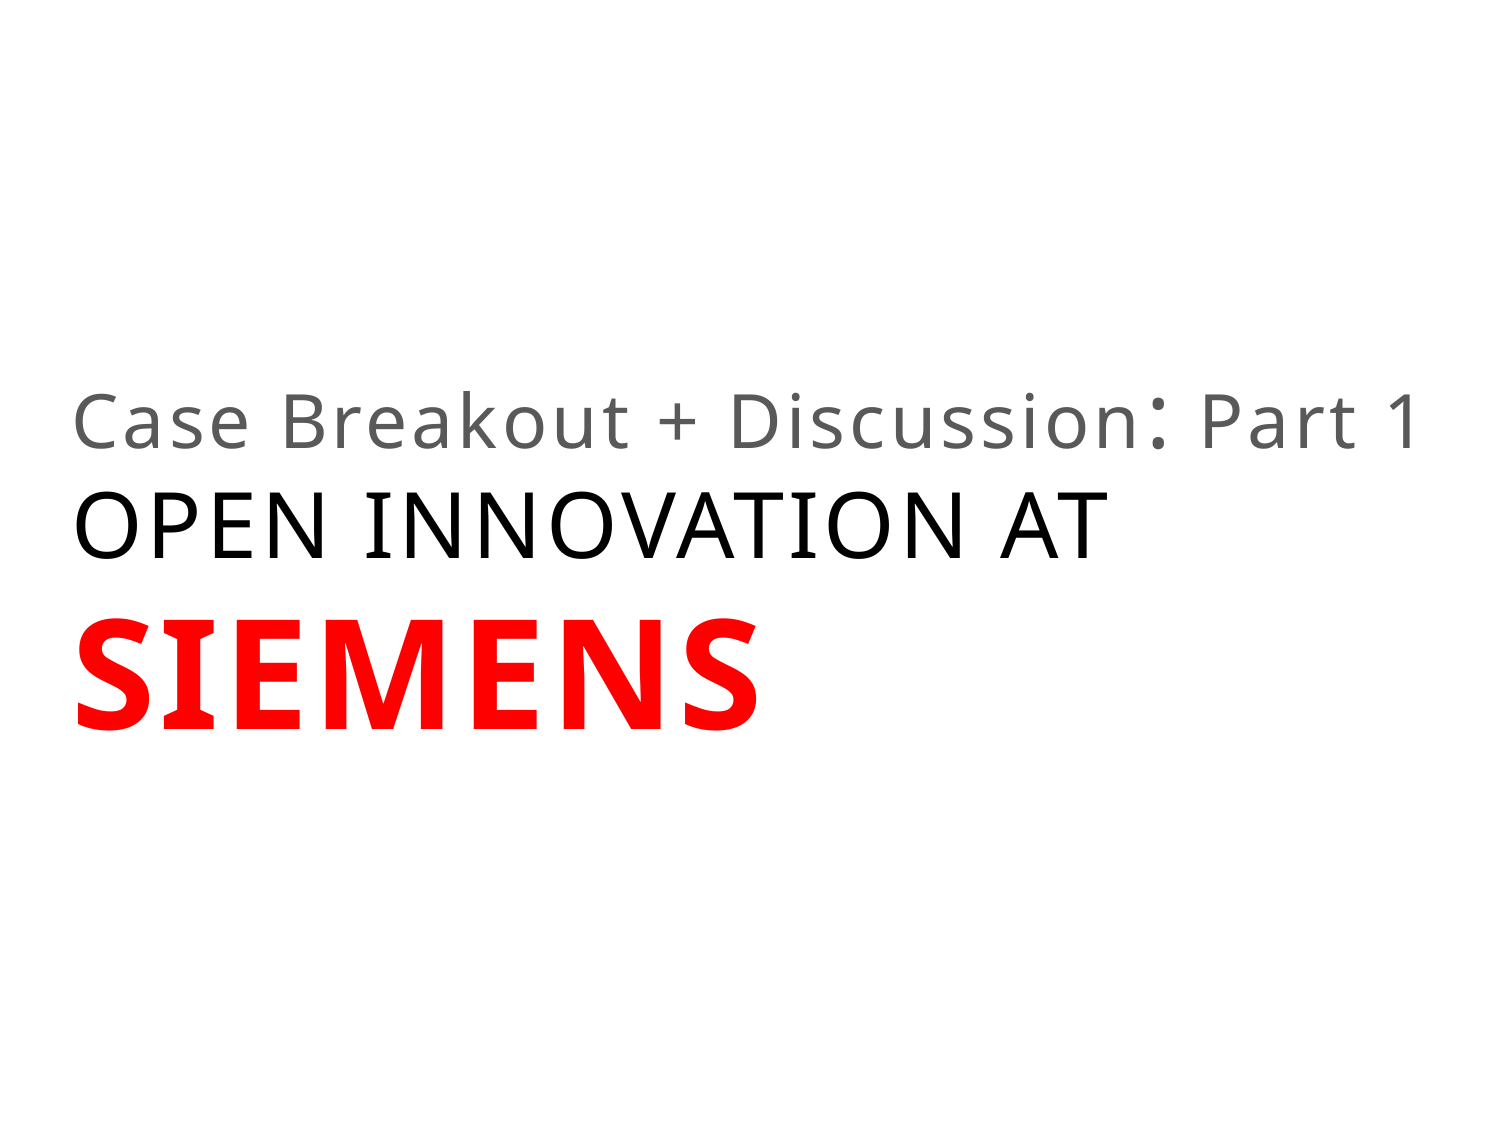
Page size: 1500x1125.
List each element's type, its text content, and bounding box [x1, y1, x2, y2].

title Case Breakout + Discussion: Part 1 OPEN INNOVATION AT SIEMENS [56, 349, 1500, 911]
